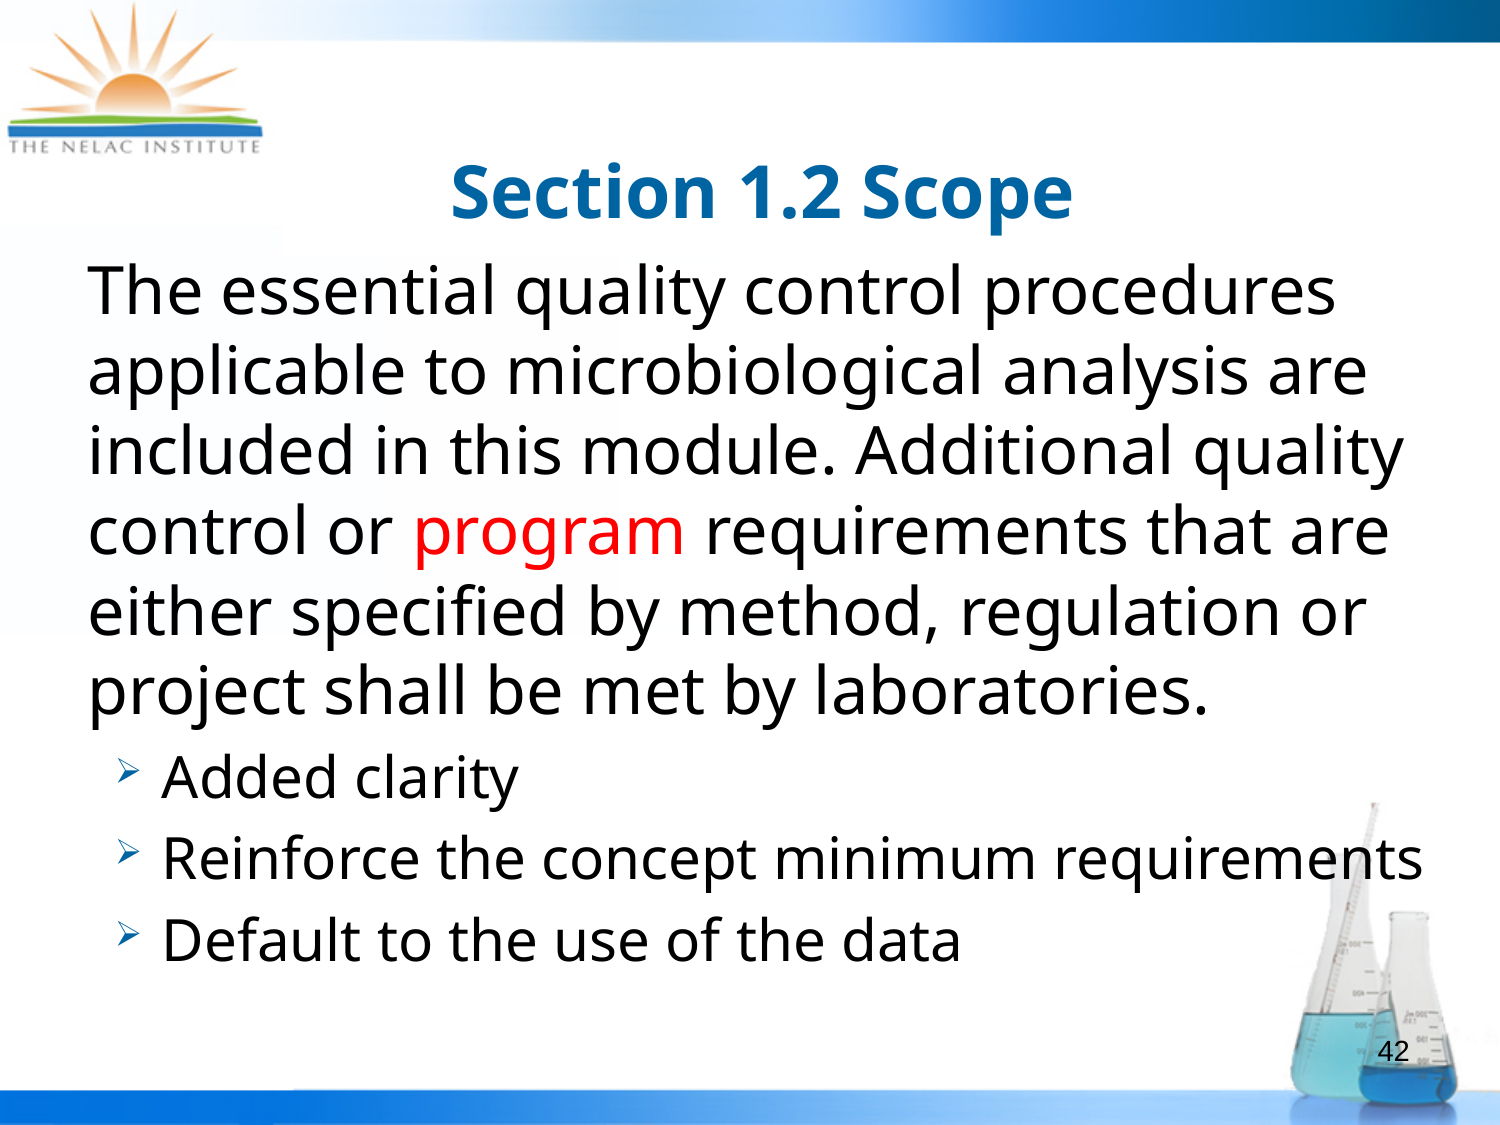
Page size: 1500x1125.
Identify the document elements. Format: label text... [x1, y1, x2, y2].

slide_number 42 [1074, 1024, 1426, 1103]
list The essential quality control procedures applicable to microbiological analysis are included in this module. Additional quality control or program requirements that are either specified by method, regulation or project shall be met by laboratories. Added clarity Reinforce the concept minimum requirements Default to the use of the data [24, 240, 1463, 1050]
title Section 1.2 Scope [87, 137, 1438, 240]
picture [0, 0, 1500, 1125]
